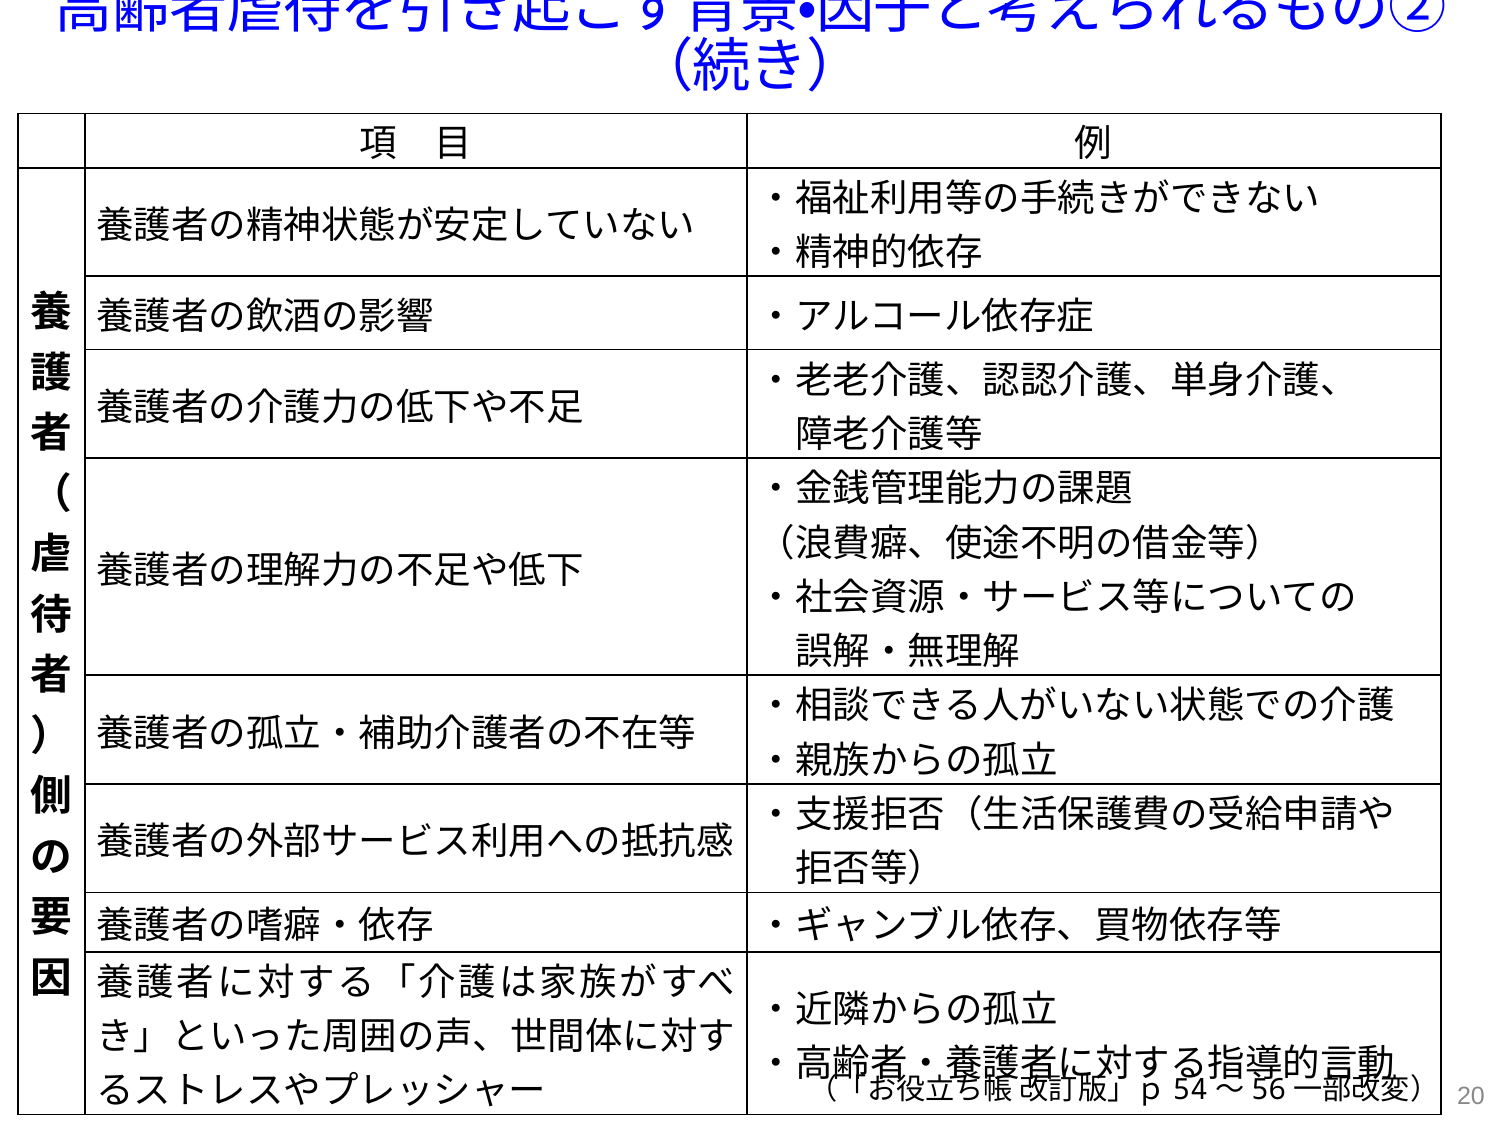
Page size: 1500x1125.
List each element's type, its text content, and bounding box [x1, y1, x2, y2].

table_header 項 目 [86, 114, 746, 167]
slide_number 20 [1149, 1065, 1500, 1125]
table_header [19, 114, 84, 167]
text_box 高齢者虐待を引き起こす背景・因子と考えられるもの②（続き） [0, 0, 1500, 107]
table_cell 養護者の精神状態が安定していない [86, 169, 746, 275]
table_cell 養護者の外部サービス利用への抵抗感 [86, 785, 746, 892]
table_cell 養護者の理解力の不足や低下 [86, 459, 746, 674]
table_cell 養護者の飲酒の影響 [86, 277, 746, 349]
text_box （「お役立ち帳 改訂版」ｐ54～56一部改変） [793, 1062, 1455, 1113]
table_cell ・老老介護、認認介護、単身介護、 障老介護等 [748, 350, 1440, 457]
table_header 例 [748, 114, 1440, 167]
table_cell 養護者に対する「介護は家族がすべき」といった周囲の声、世間体に対するストレスやプレッシャー [86, 953, 746, 1114]
table_cell 養護者の孤立・補助介護者の不在等 [86, 676, 746, 783]
table_cell ・近隣からの孤立 ・高齢者・養護者に対する指導的言動 [748, 953, 1440, 1114]
table_cell 養護者の嗜癖・依存 [86, 893, 746, 951]
table_cell 養護者（虐待者）側の要因 [19, 169, 84, 1114]
table_cell 養護者の介護力の低下や不足 [86, 350, 746, 457]
table_cell ・支援拒否（生活保護費の受給申請や 拒否等） [748, 785, 1440, 892]
table_cell ・金銭管理能力の課題 （浪費癖、使途不明の借金等） ・社会資源・サービス等についての 誤解・無理解 [748, 459, 1440, 674]
table_cell ・相談できる人がいない状態での介護 ・親族からの孤立 [748, 676, 1440, 783]
table_cell ・アルコール依存症 [748, 277, 1440, 349]
table_cell ・ギャンブル依存、買物依存等 [748, 893, 1440, 951]
table_cell ・福祉利用等の手続きができない ・精神的依存 [748, 169, 1440, 275]
